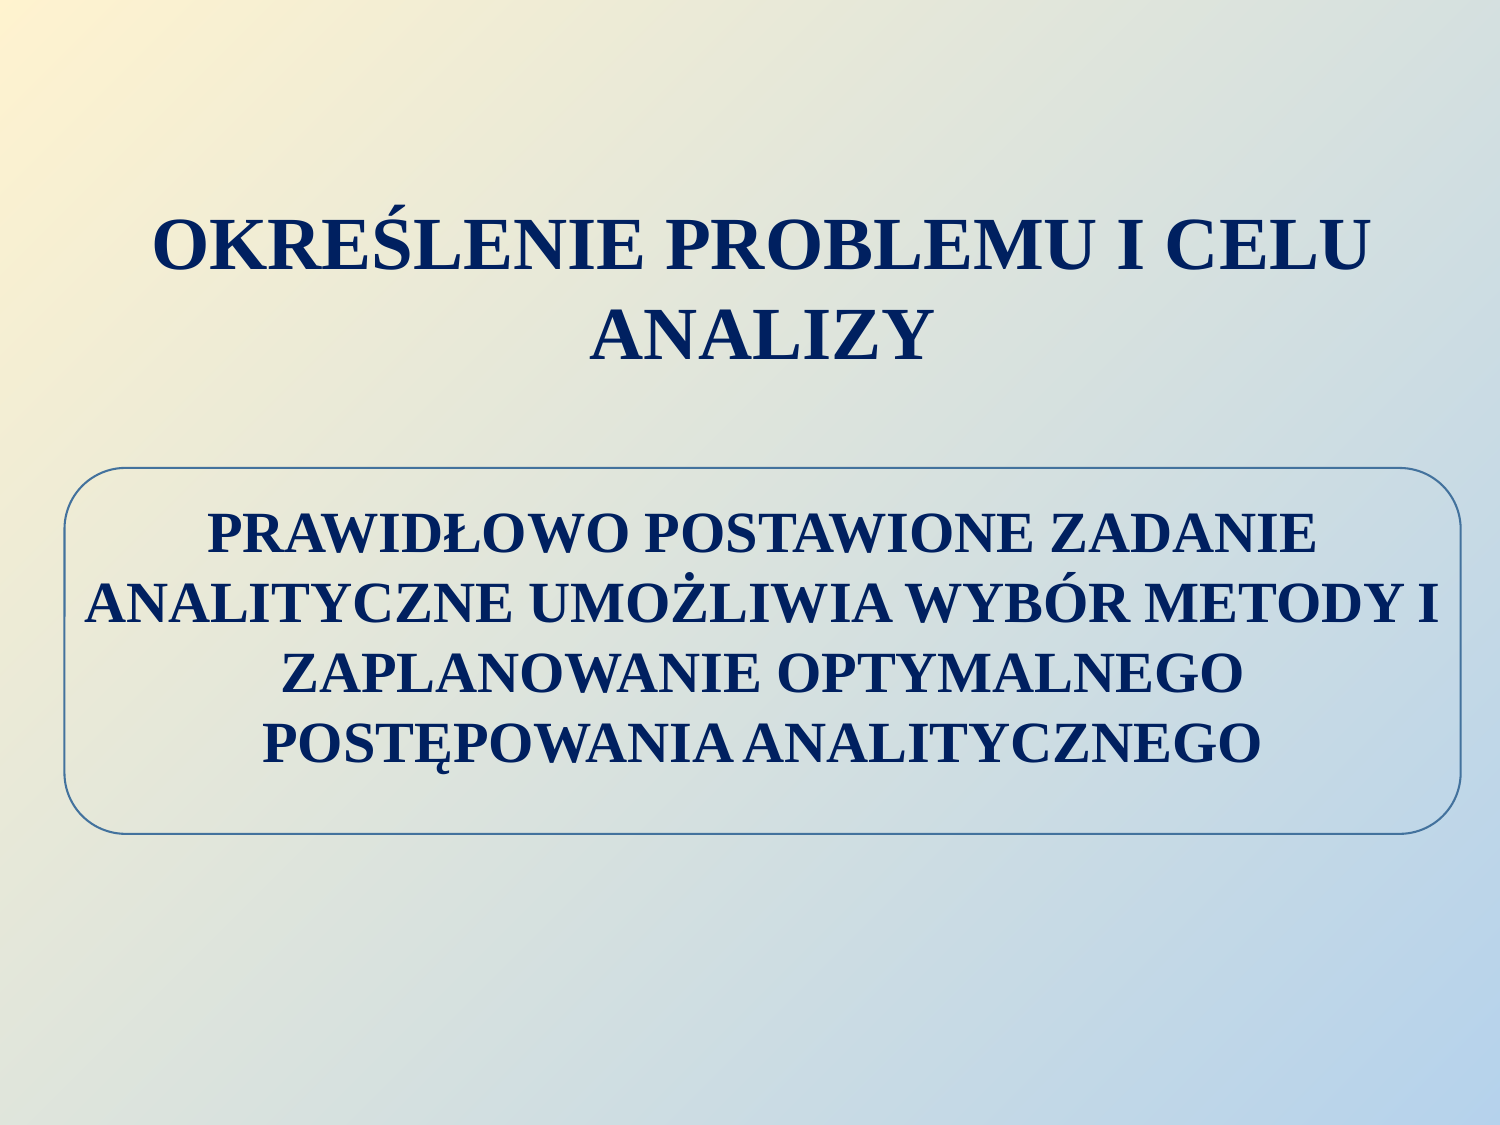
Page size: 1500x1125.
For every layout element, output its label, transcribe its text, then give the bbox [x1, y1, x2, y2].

text_box OKREŚLENIE PROBLEMU I CELU ANALIZY PRAWIDŁOWO POSTAWIONE ZADANIE ANALITYCZNE UMOŻLIWIA WYBÓR METODY I ZAPLANOWANIE OPTYMALNEGO POSTĘPOWANIA ANALITYCZNEGO [33, 187, 1492, 902]
text_box [63, 466, 1462, 835]
